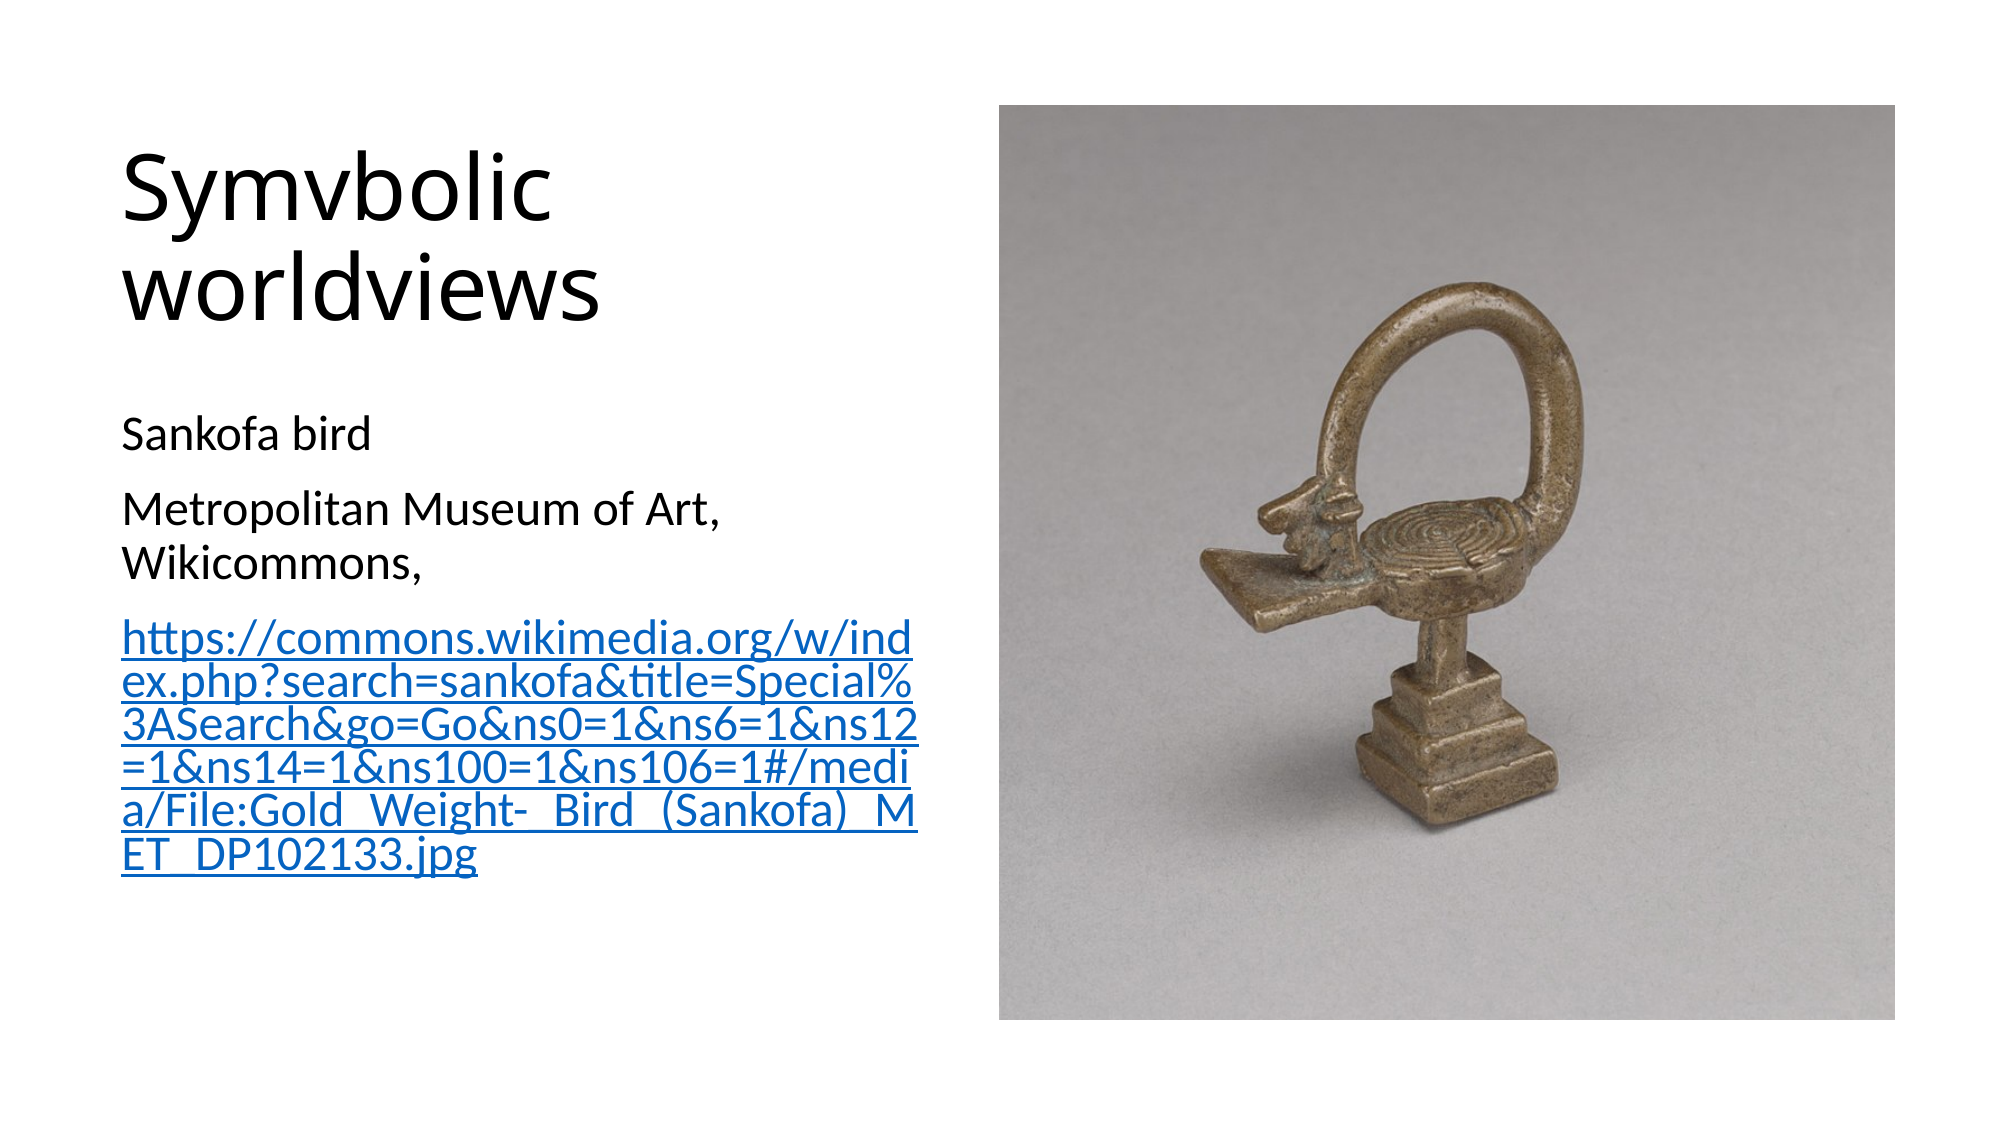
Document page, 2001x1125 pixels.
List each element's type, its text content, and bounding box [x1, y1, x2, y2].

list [999, 104, 1895, 1020]
list Sankofa bird Metropolitan Museum of Art, Wikicommons, https://commons.wikimedia.org/w/index.php?search=sankofa&title=Special%3ASearch&go=Go&ns0=1&ns6=1&ns12=1&ns14=1&ns100=1&ns106=1#/media/File:Gold_Weight-_Bird_(Sankofa)_MET_DP102133.jpg [106, 399, 948, 1021]
title Symvbolic worldviews [106, 103, 948, 379]
